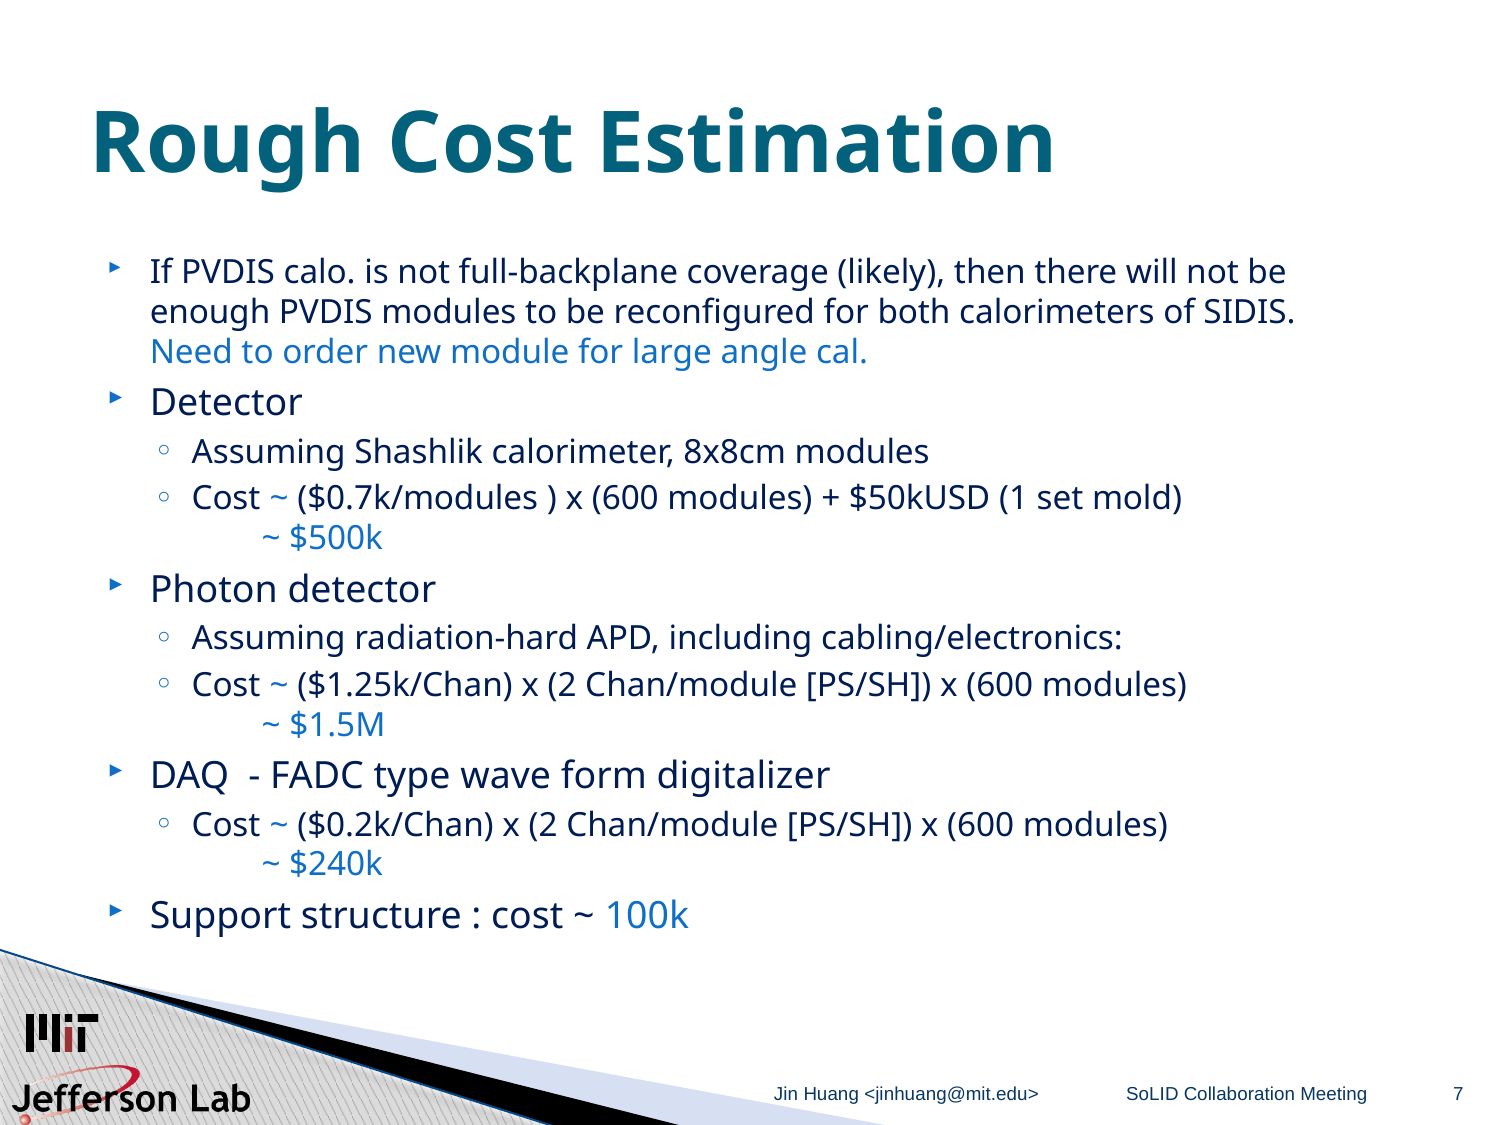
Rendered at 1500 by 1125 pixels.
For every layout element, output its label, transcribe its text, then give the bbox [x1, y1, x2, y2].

picture [12, 1065, 250, 1125]
footer Jin Huang <jinhuang@mit.edu> [737, 1051, 1075, 1112]
slide_number SoLID Collaboration Meeting [1075, 1051, 1418, 1112]
picture [24, 1012, 100, 1054]
slide_number 7 [1418, 1051, 1479, 1112]
title Rough Cost Estimation [75, 45, 1425, 233]
list If PVDIS calo. is not full-backplane coverage (likely), then there will not be enough PVDIS modules to be reconfigured for both calorimeters of SIDIS. Need to order new module for large angle cal. Detector Assuming Shashlik calorimeter, 8x8cm modules Cost ~ ($0.7k/modules ) x (600 modules) + $50kUSD (1 set mold) ~ $500k Photon detector Assuming radiation-hard APD, including cabling/electronics: Cost ~ ($1.25k/Chan) x (2 Chan/module [PS/SH]) x (600 modules) ~ $1.5M DAQ - FADC type wave form digitalizer Cost ~ ($0.2k/Chan) x (2 Chan/module [PS/SH]) x (600 modules) ~ $240k Support structure : cost ~ 100k [75, 243, 1425, 986]
